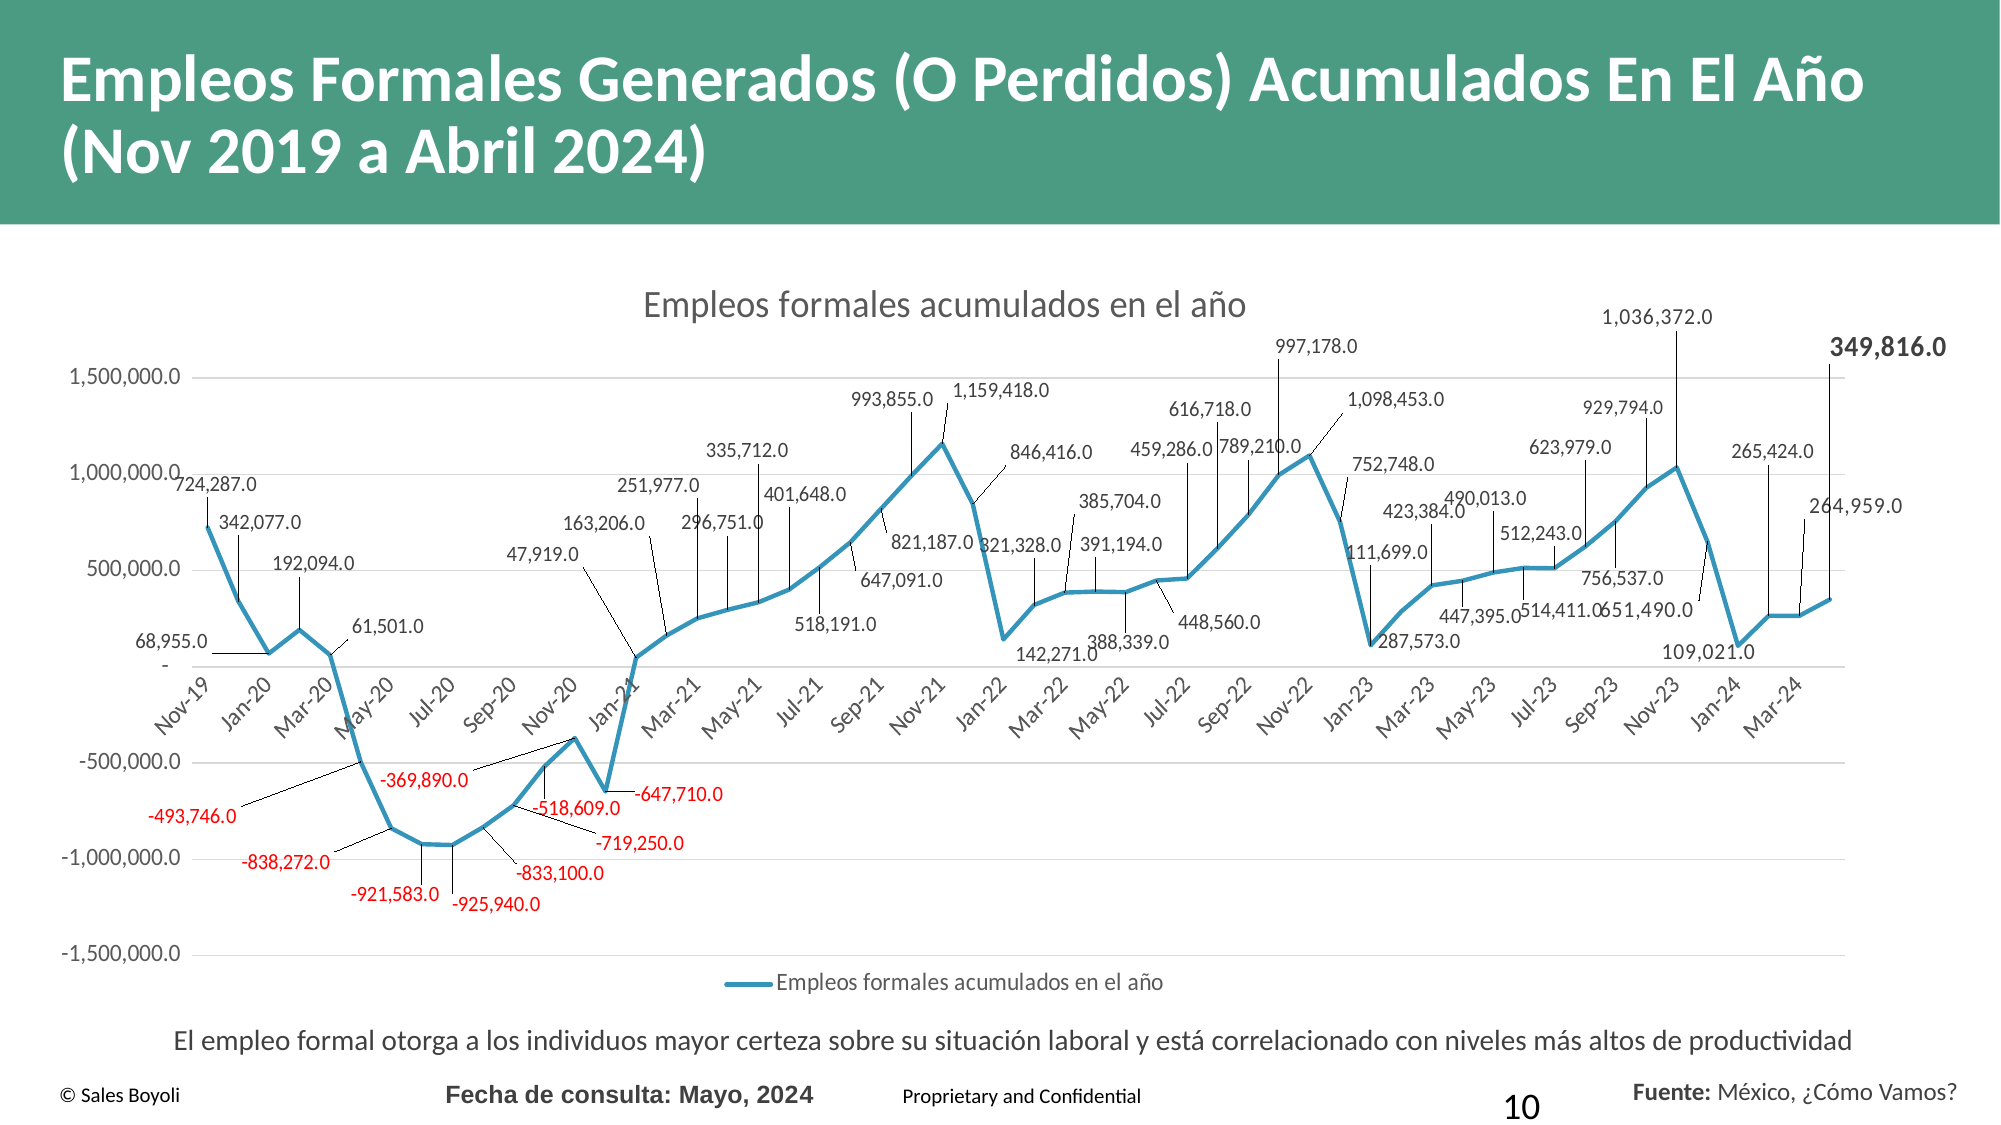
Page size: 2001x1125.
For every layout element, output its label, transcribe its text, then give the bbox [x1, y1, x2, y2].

slide_number 10 [1487, 1074, 1618, 1113]
title Empleos Formales Generados (O Perdidos) Acumulados En El Año (Nov 2019 a Abril 2024) [45, 20, 1954, 212]
text_box Fuente: México, ¿Cómo Vamos? [1618, 1067, 2000, 1113]
text_box El empleo formal otorga a los individuos mayor certeza sobre su situación laboral y está correlacionado con niveles más altos de productividad [158, 1013, 2000, 1064]
chart [45, 253, 1954, 1004]
text_box Fecha de consulta: Mayo, 2024 [438, 1071, 959, 1116]
